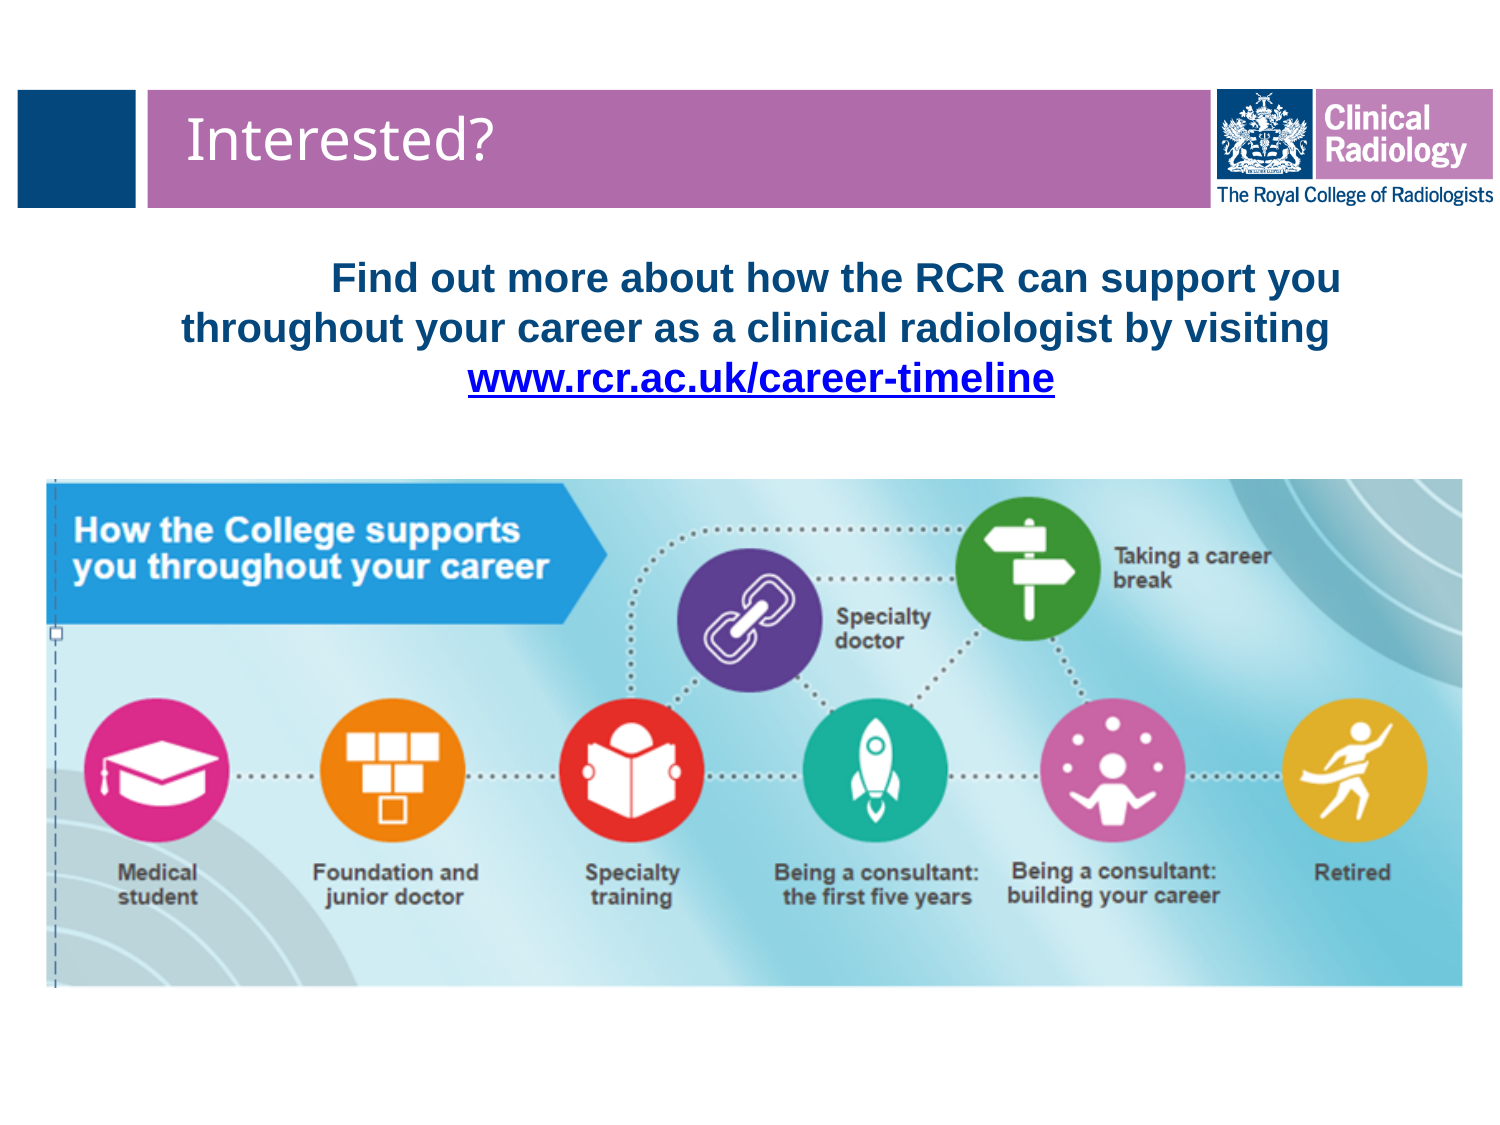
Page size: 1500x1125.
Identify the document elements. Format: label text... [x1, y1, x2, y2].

list Find out more about how the RCR can support you throughout your career as a clinical radiologist by visiting www.rcr.ac.uk/career-timeline [86, 243, 1437, 445]
picture [45, 479, 1466, 988]
picture [1217, 89, 1493, 206]
title Interested? [171, 42, 1211, 232]
